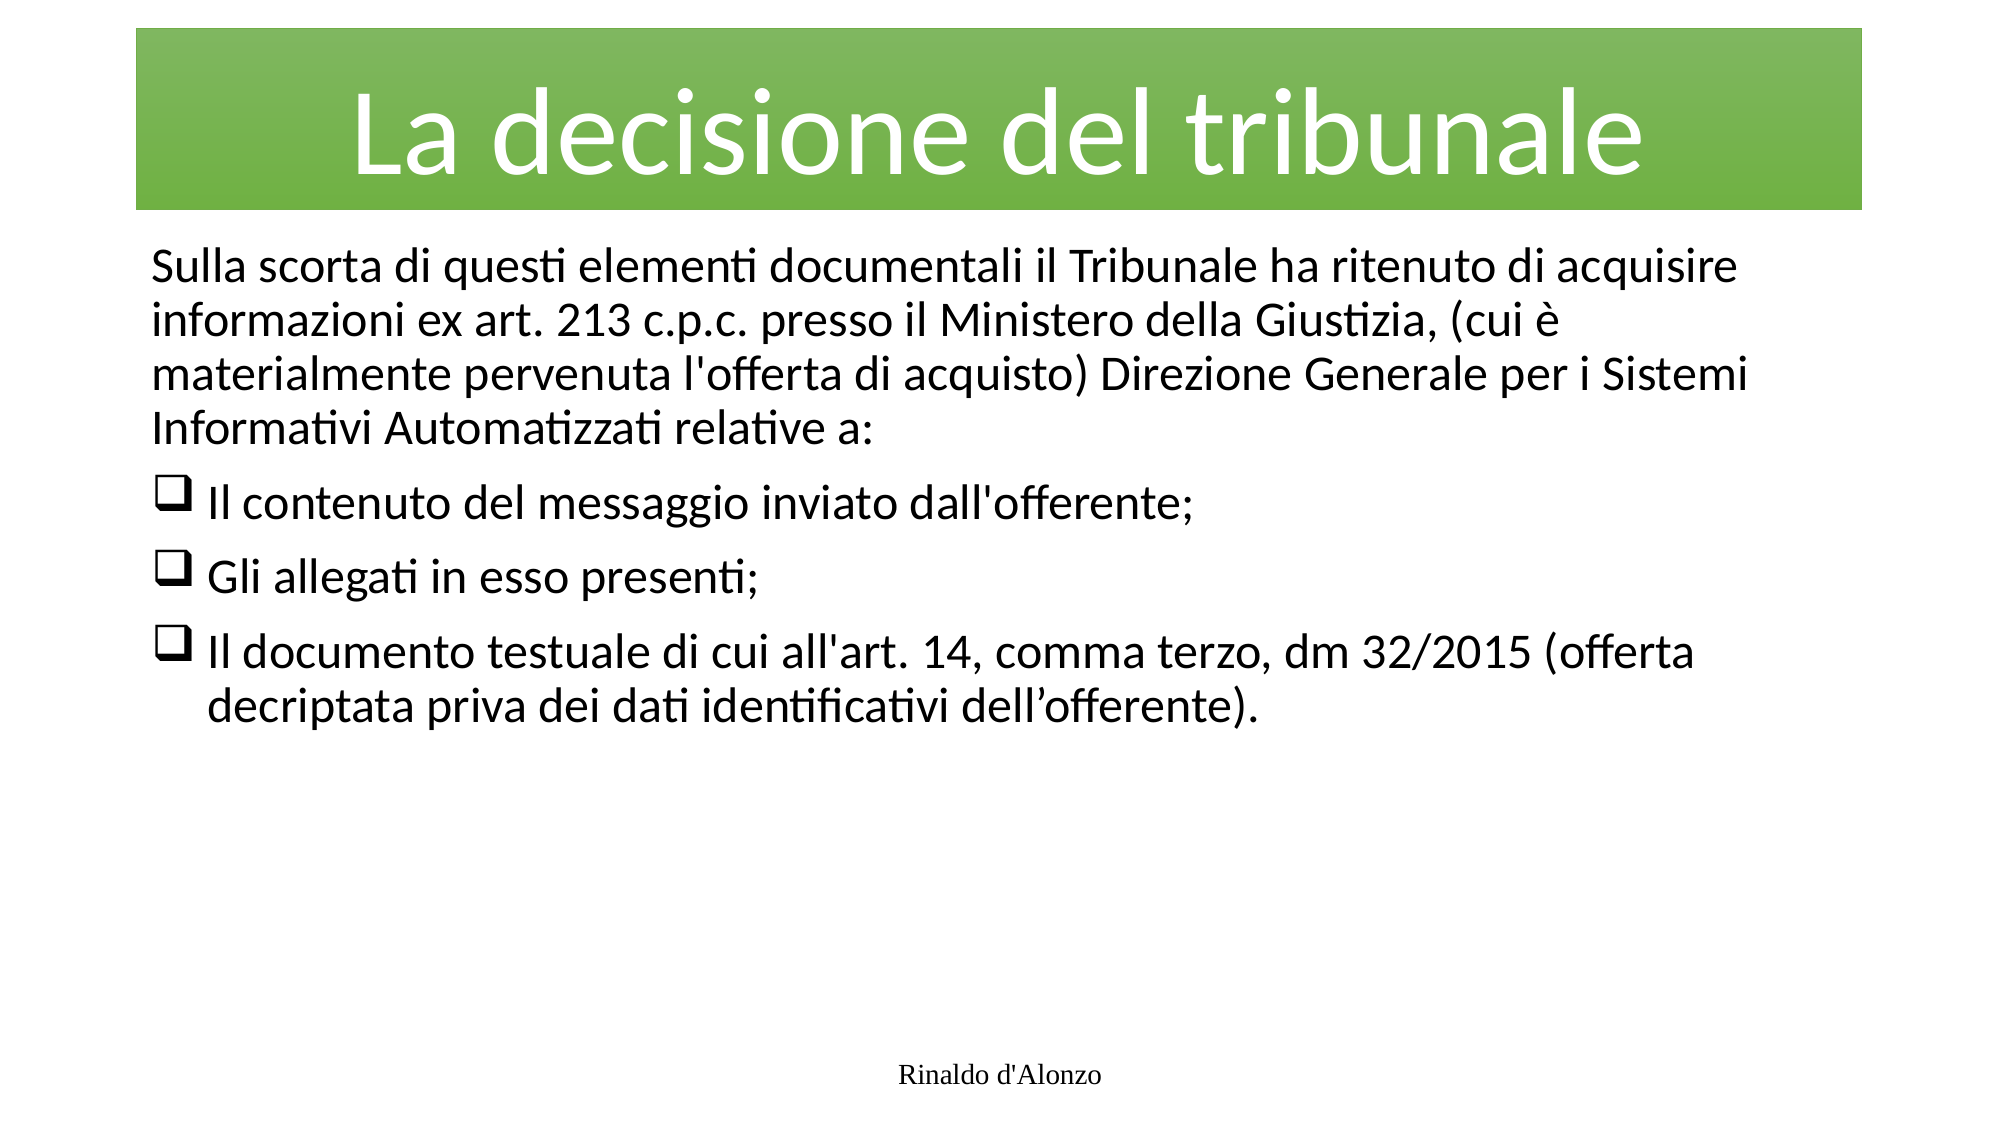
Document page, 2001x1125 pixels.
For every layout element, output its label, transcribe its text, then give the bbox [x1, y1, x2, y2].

list Sulla scorta di questi elementi documentali il Tribunale ha ritenuto di acquisire informazioni ex art. 213 c.p.c. presso il Ministero della Giustizia, (cui è materialmente pervenuta l'offerta di acquisto) Direzione Generale per i Sistemi Informativi Automatizzati relative a: Il contenuto del messaggio inviato dall'offerente; Gli allegati in esso presenti; Il documento testuale di cui all'art. 14, comma terzo, dm 32/2015 (offerta decriptata priva dei dati identificativi dell’offerente). [136, 231, 1862, 1087]
title La decisione del tribunale [136, 28, 1862, 210]
footer Rinaldo d'Alonzo [662, 1042, 1338, 1103]
